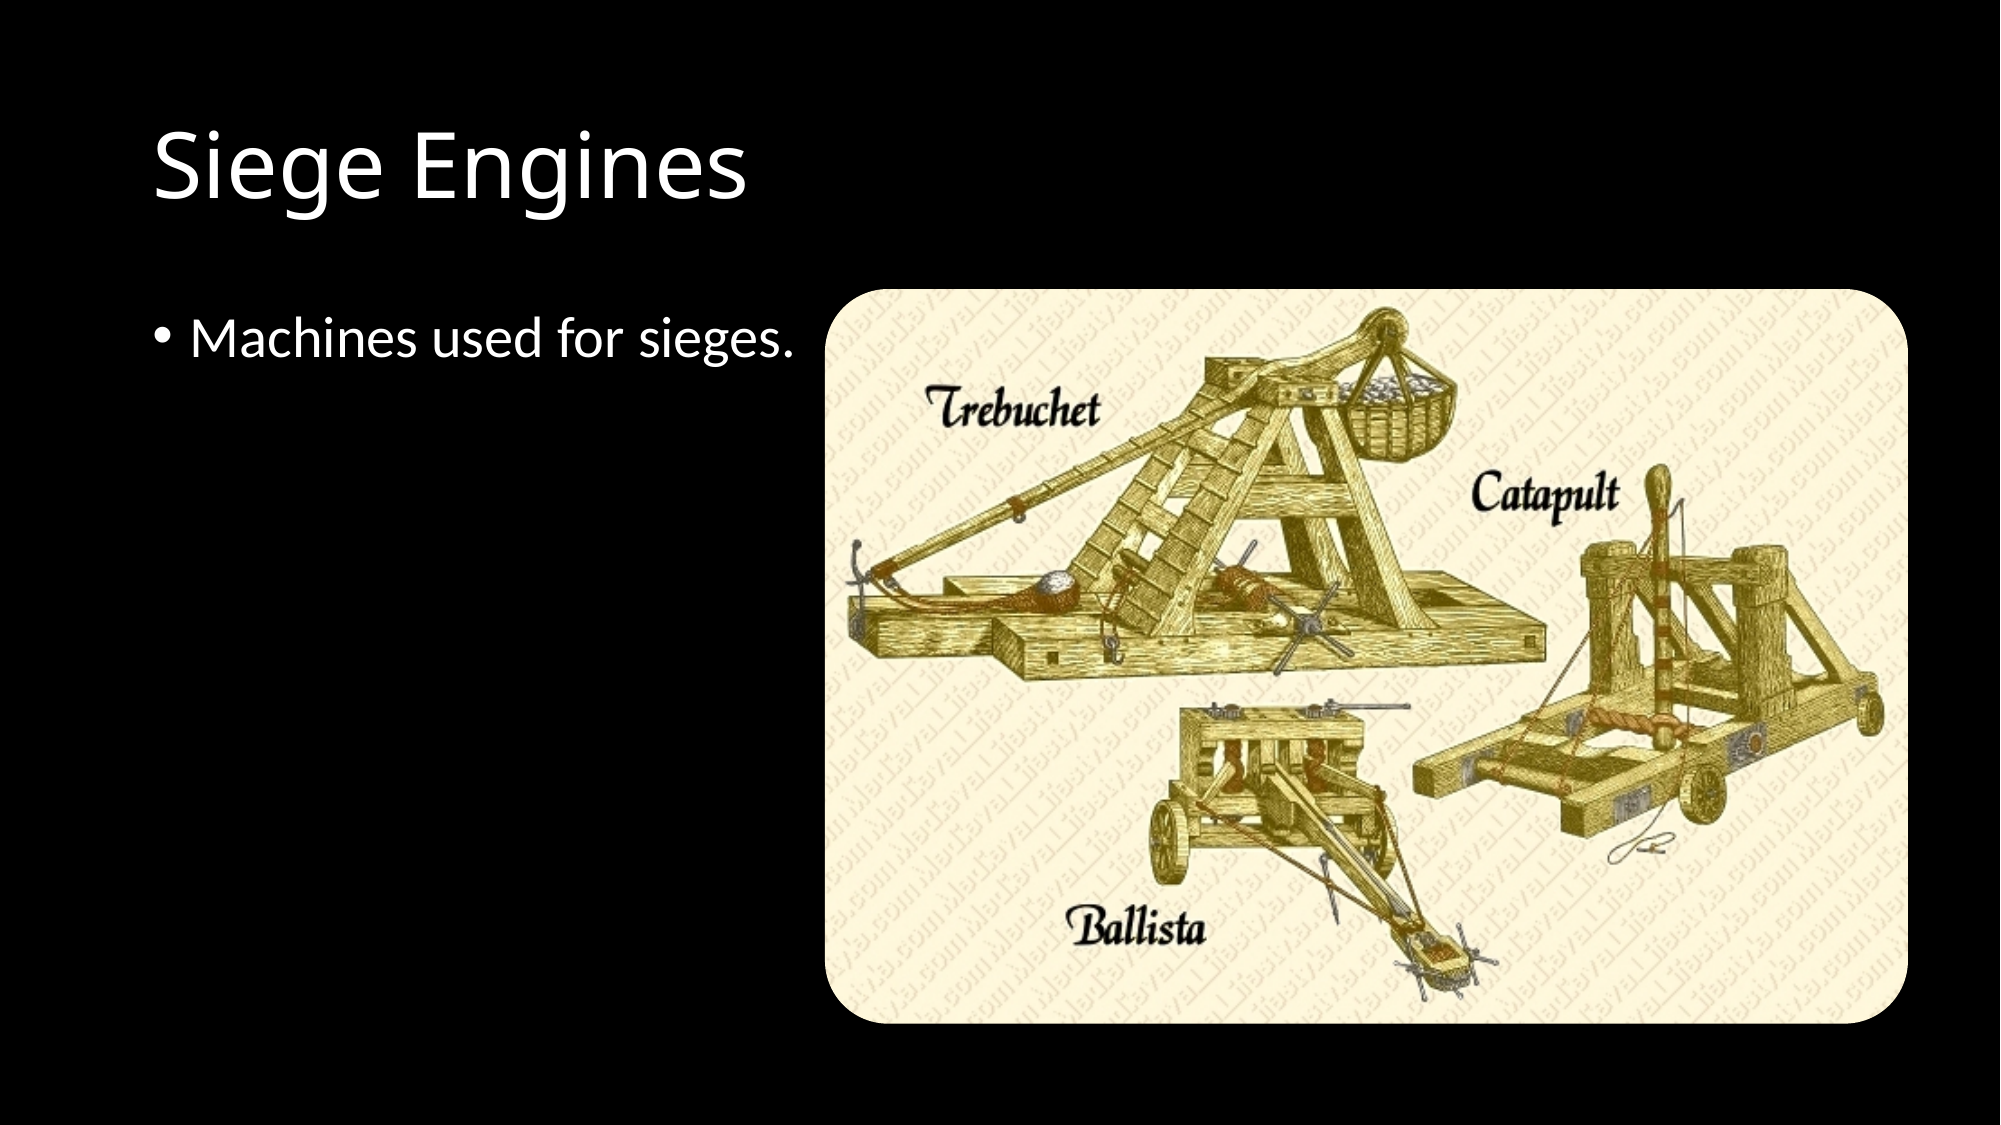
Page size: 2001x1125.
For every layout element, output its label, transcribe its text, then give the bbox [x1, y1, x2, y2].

title Siege Engines [137, 59, 1863, 278]
list Machines used for sieges. [137, 299, 824, 1014]
picture [824, 288, 1908, 1024]
